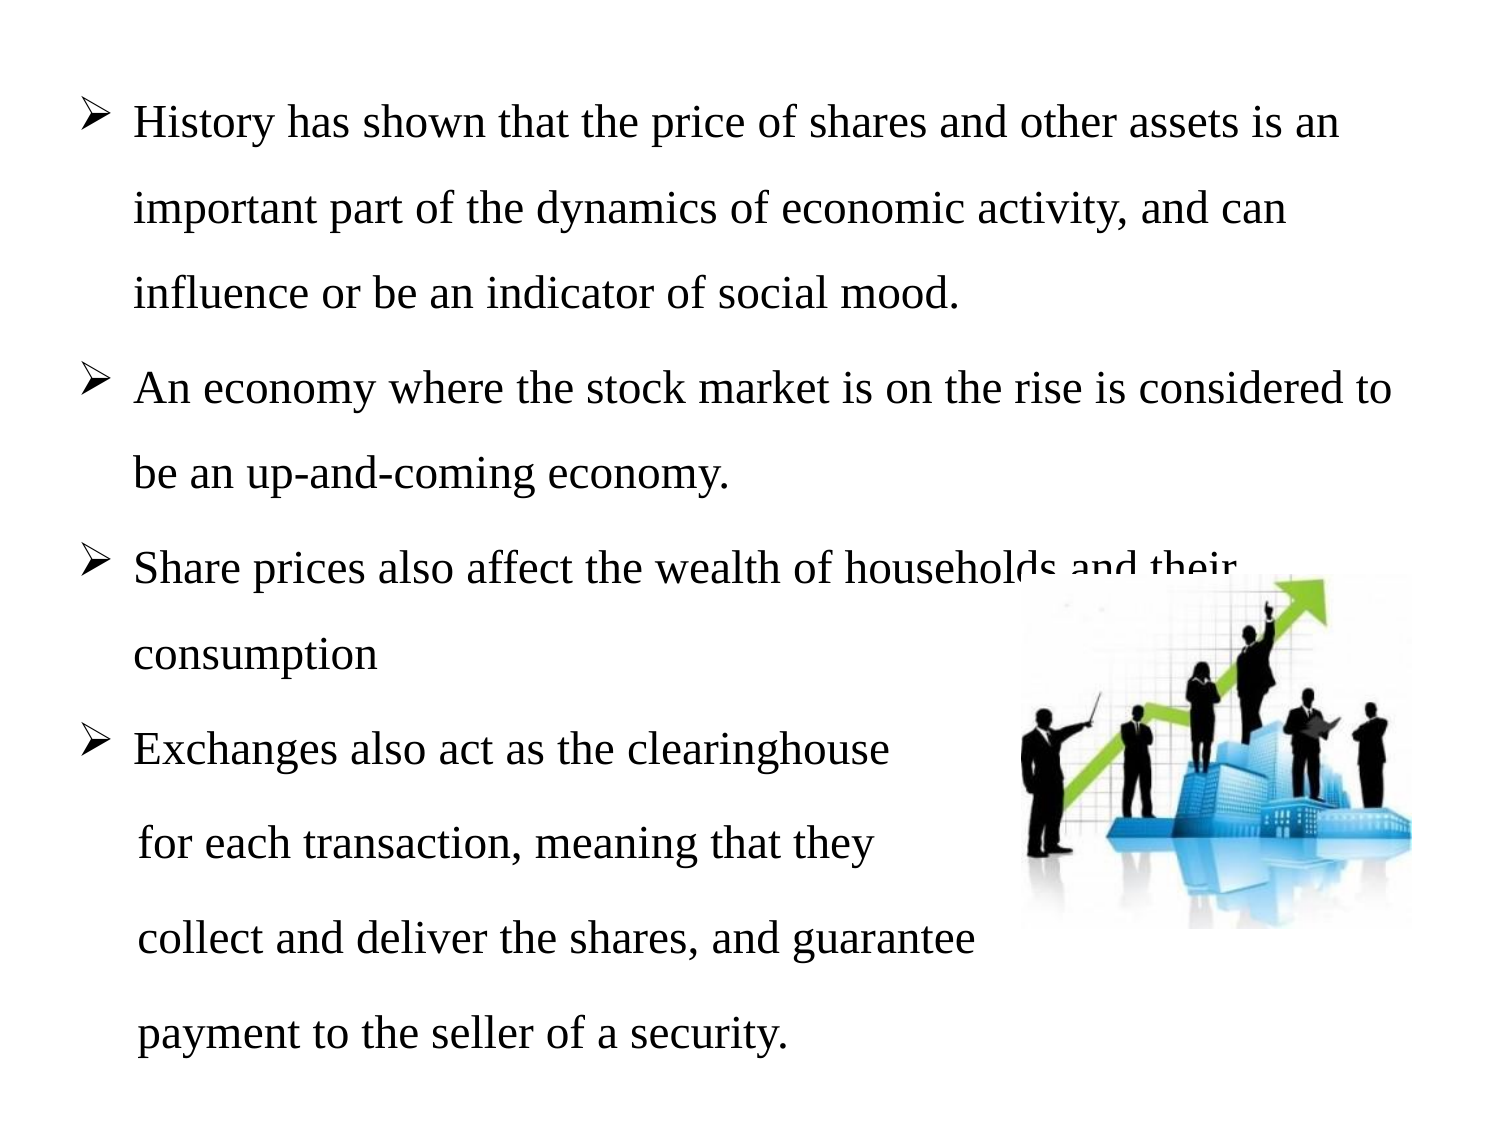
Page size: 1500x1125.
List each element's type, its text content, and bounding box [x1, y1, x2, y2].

list History has shown that the price of shares and other assets is an important part of the dynamics of economic activity, and can influence or be an indicator of social mood. An economy where the stock market is on the rise is considered to be an up-and-coming economy. Share prices also affect the wealth of households and their consumption Exchanges also act as the clearinghouse for each transaction, meaning that they collect and deliver the shares, and guarantee payment to the seller of a security. [62, 54, 1447, 1071]
picture [1021, 574, 1413, 929]
